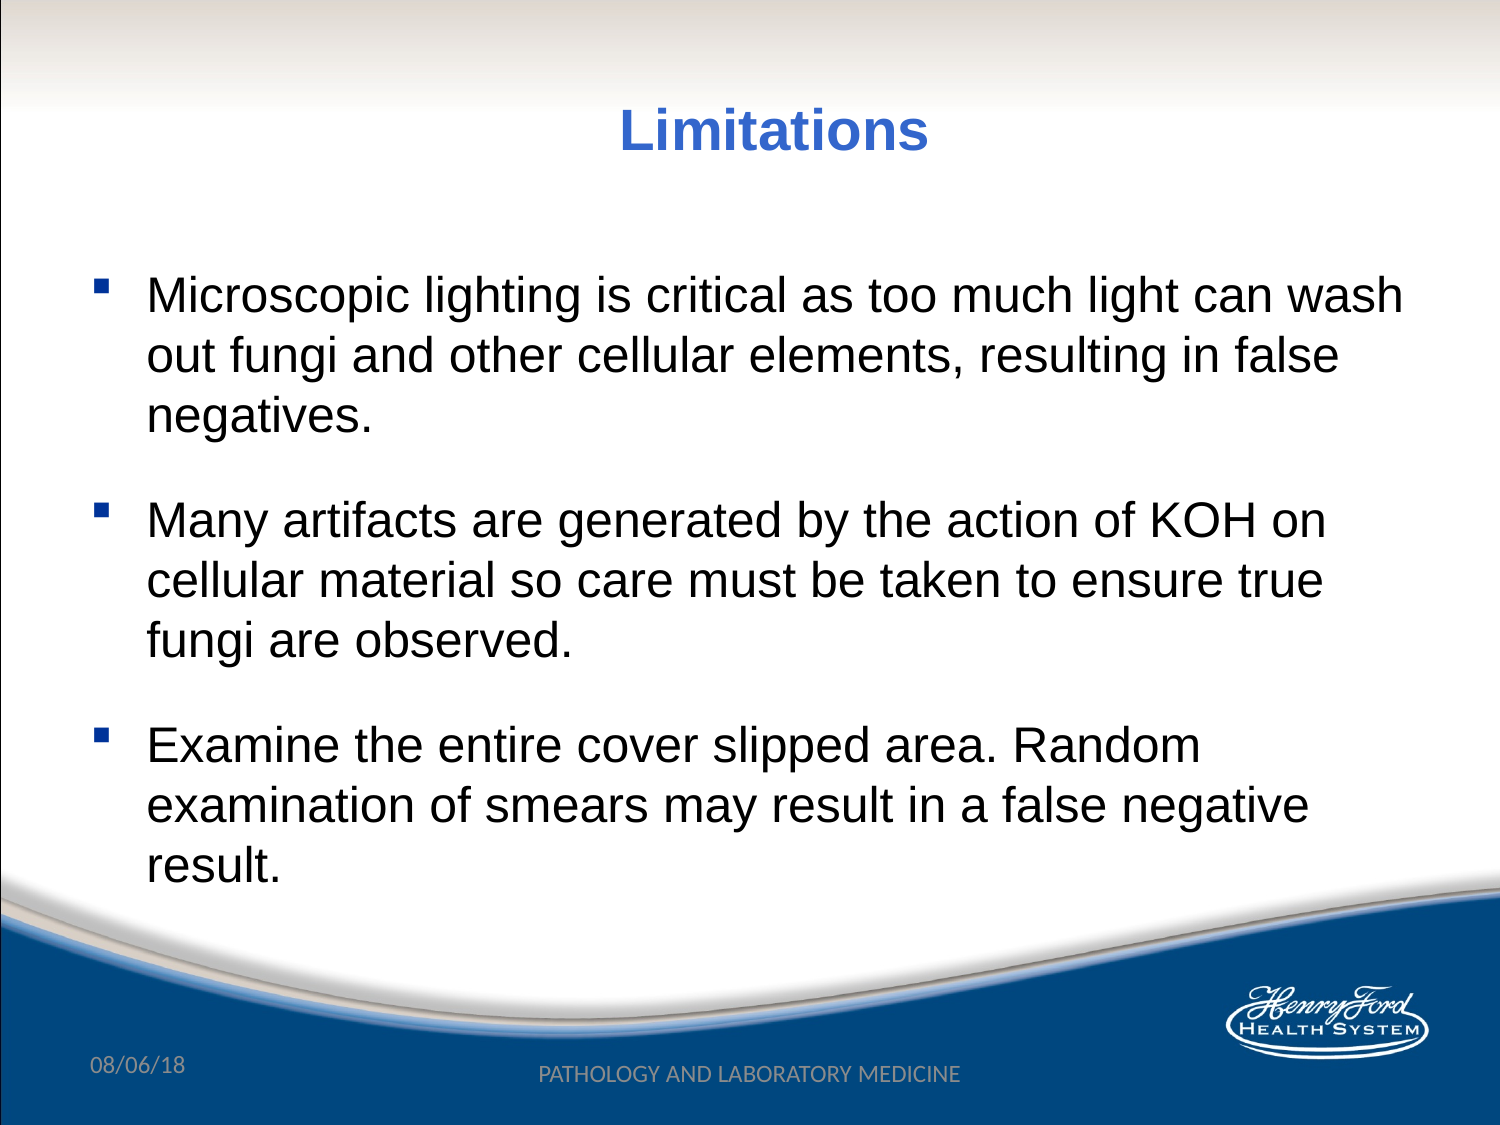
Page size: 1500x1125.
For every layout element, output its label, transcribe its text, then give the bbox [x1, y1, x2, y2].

footer PATHOLOGY AND LABORATORY MEDICINE [512, 1042, 988, 1103]
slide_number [75, 1025, 425, 1103]
text_box Limitations [99, 70, 1450, 185]
picture [0, 0, 1500, 1125]
list Microscopic lighting is critical as too much light can wash out fungi and other cellular elements, resulting in false negatives. Many artifacts are generated by the action of KOH on cellular material so care must be taken to ensure true fungi are observed. Examine the entire cover slipped area. Random examination of smears may result in a false negative result. [74, 184, 1426, 938]
